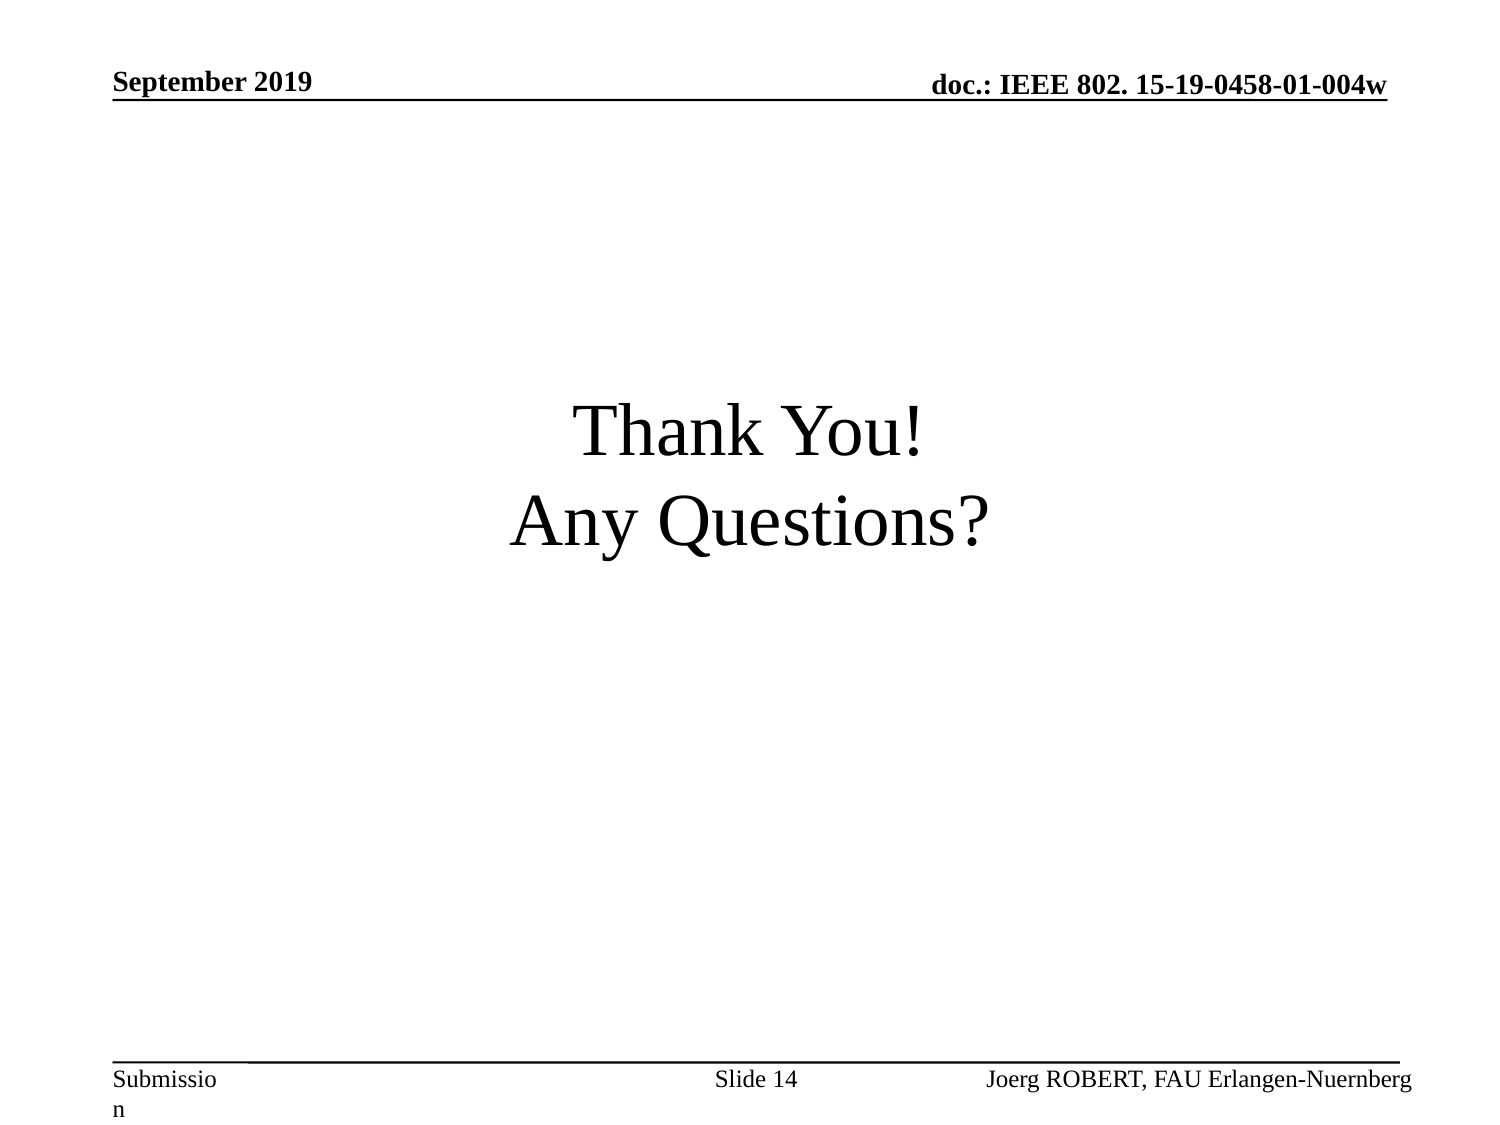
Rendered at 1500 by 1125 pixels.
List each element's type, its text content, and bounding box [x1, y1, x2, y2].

footer Joerg ROBERT, FAU Erlangen-Nuernberg [900, 1062, 1413, 1093]
title Thank You! Any Questions? [112, 349, 1388, 591]
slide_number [112, 62, 375, 98]
slide_number Slide 14 [712, 1062, 800, 1093]
